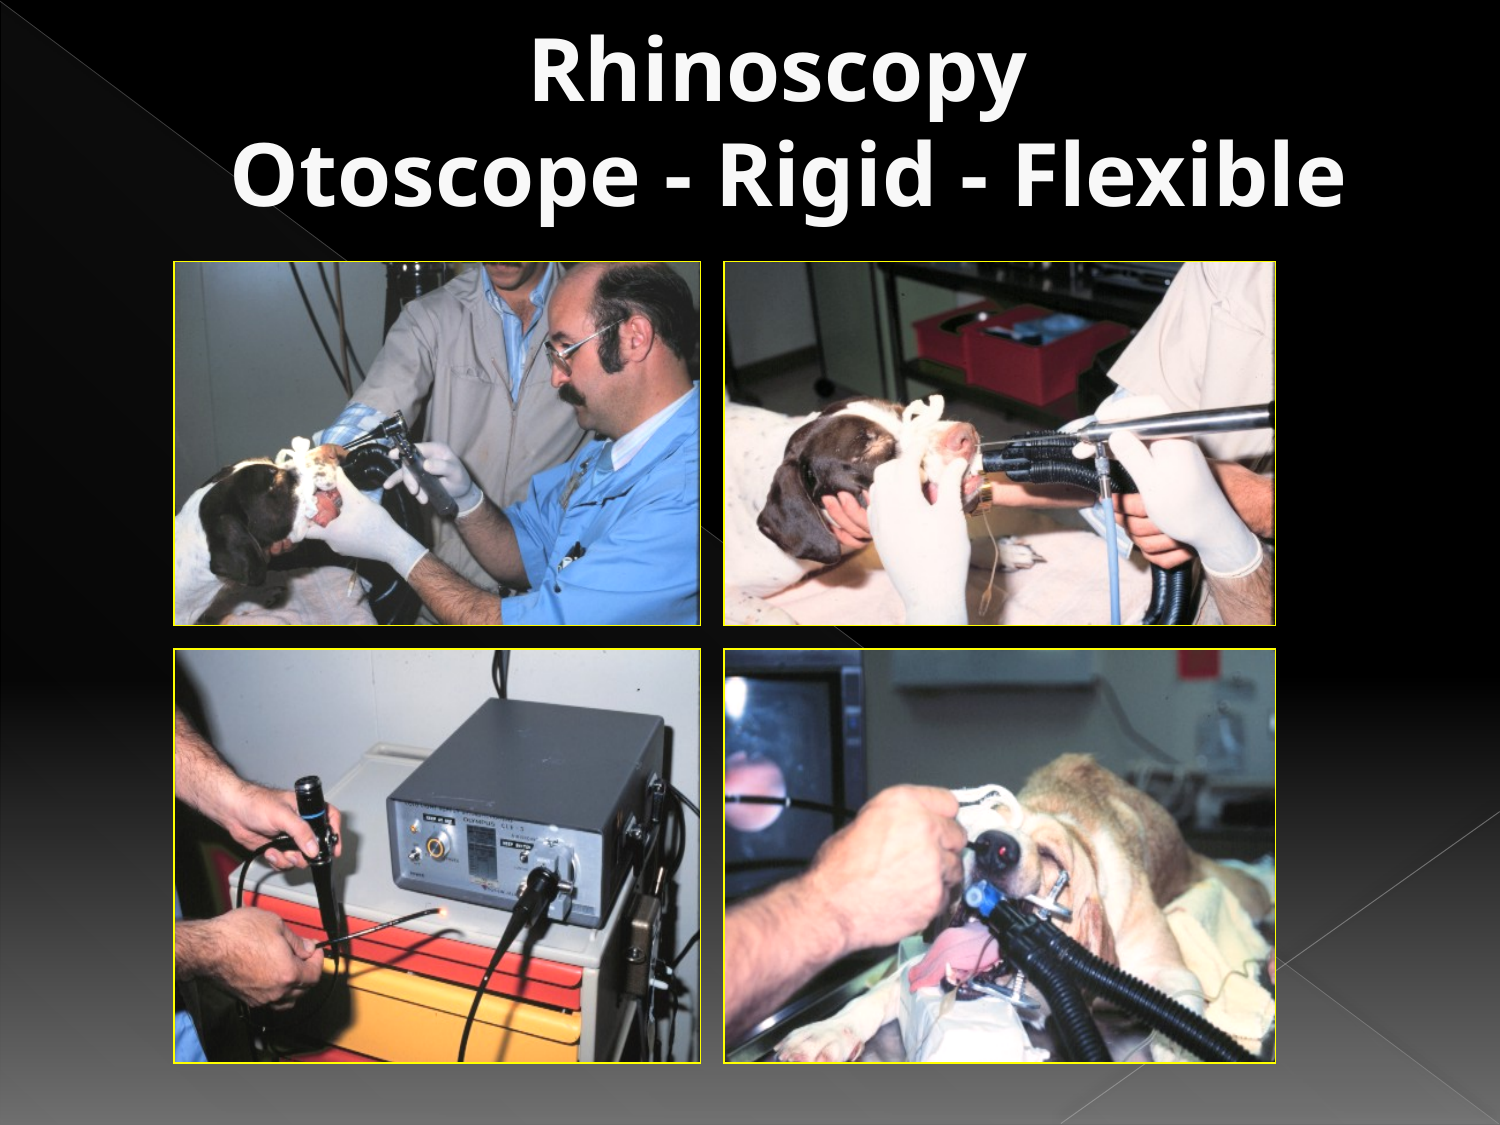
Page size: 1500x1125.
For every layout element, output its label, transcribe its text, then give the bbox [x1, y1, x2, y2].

picture [174, 649, 701, 1063]
picture [174, 262, 701, 626]
title Rhinoscopy Otoscope - Rigid - Flexible [62, 0, 1413, 238]
picture [724, 262, 1276, 626]
picture [724, 649, 1276, 1063]
